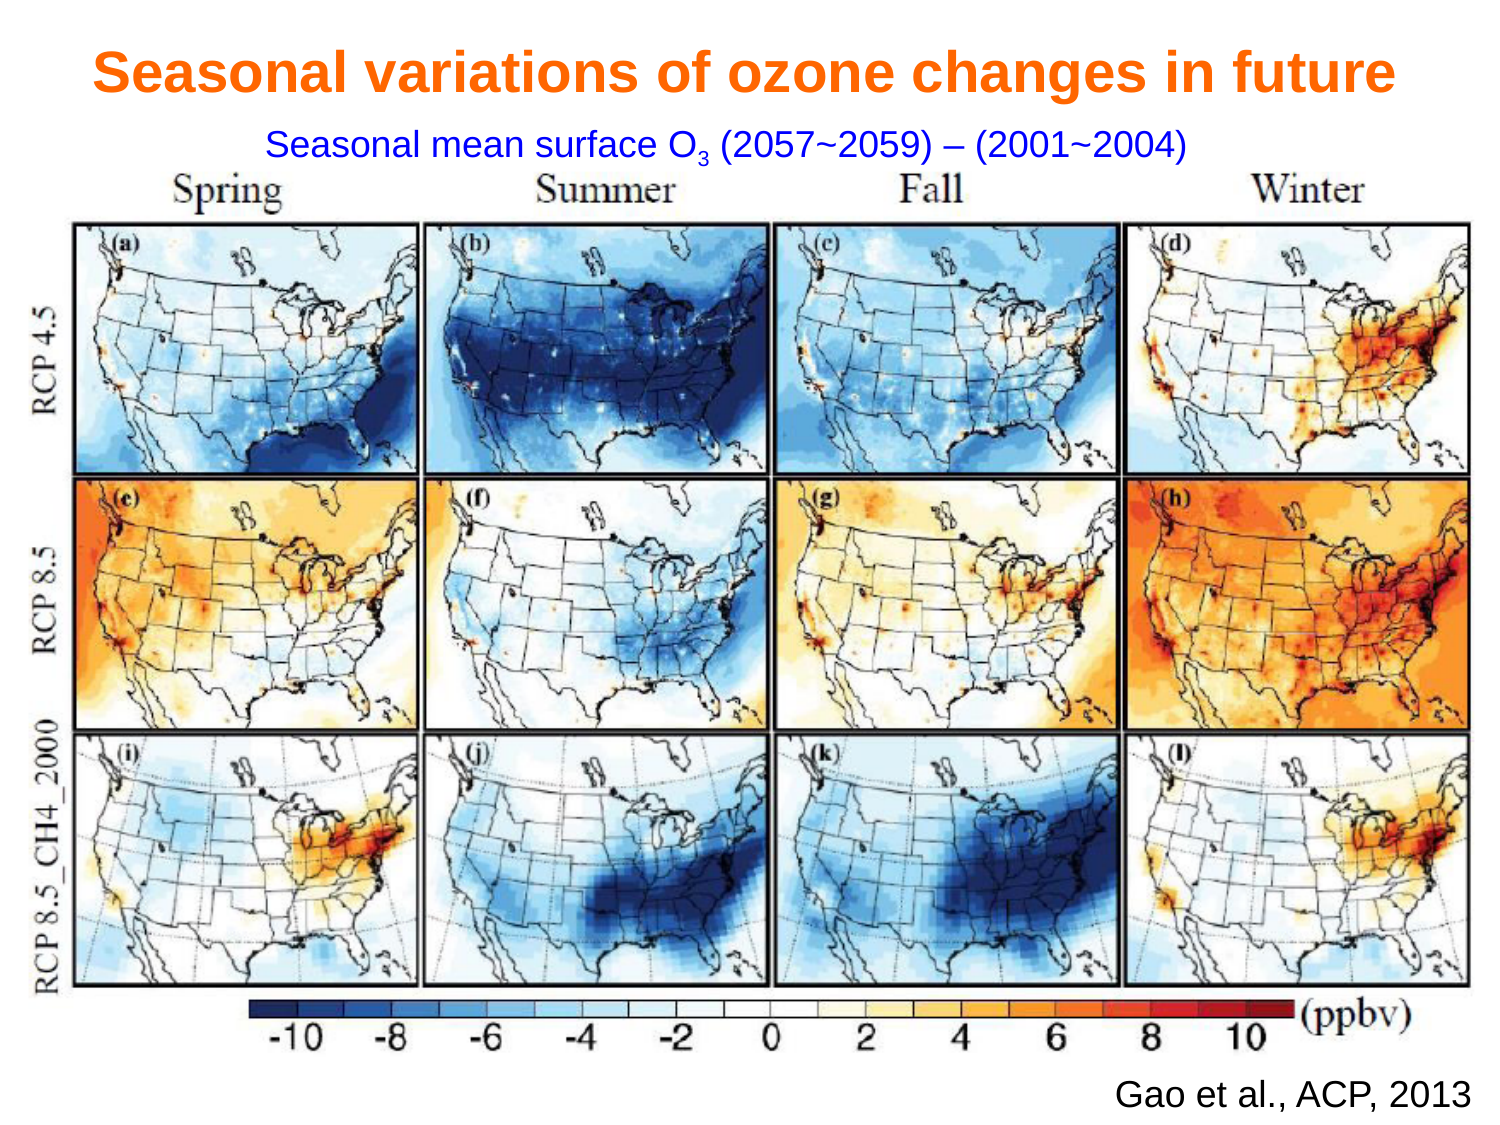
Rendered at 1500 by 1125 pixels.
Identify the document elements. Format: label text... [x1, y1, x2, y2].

text_box Seasonal mean surface O3 (2057~2059) – (2001~2004) [249, 125, 1250, 162]
text_box Seasonal variations of ozone changes in future [24, 12, 1467, 125]
picture [12, 162, 1483, 1059]
text_box Gao et al., ACP, 2013 [1100, 1062, 1500, 1123]
